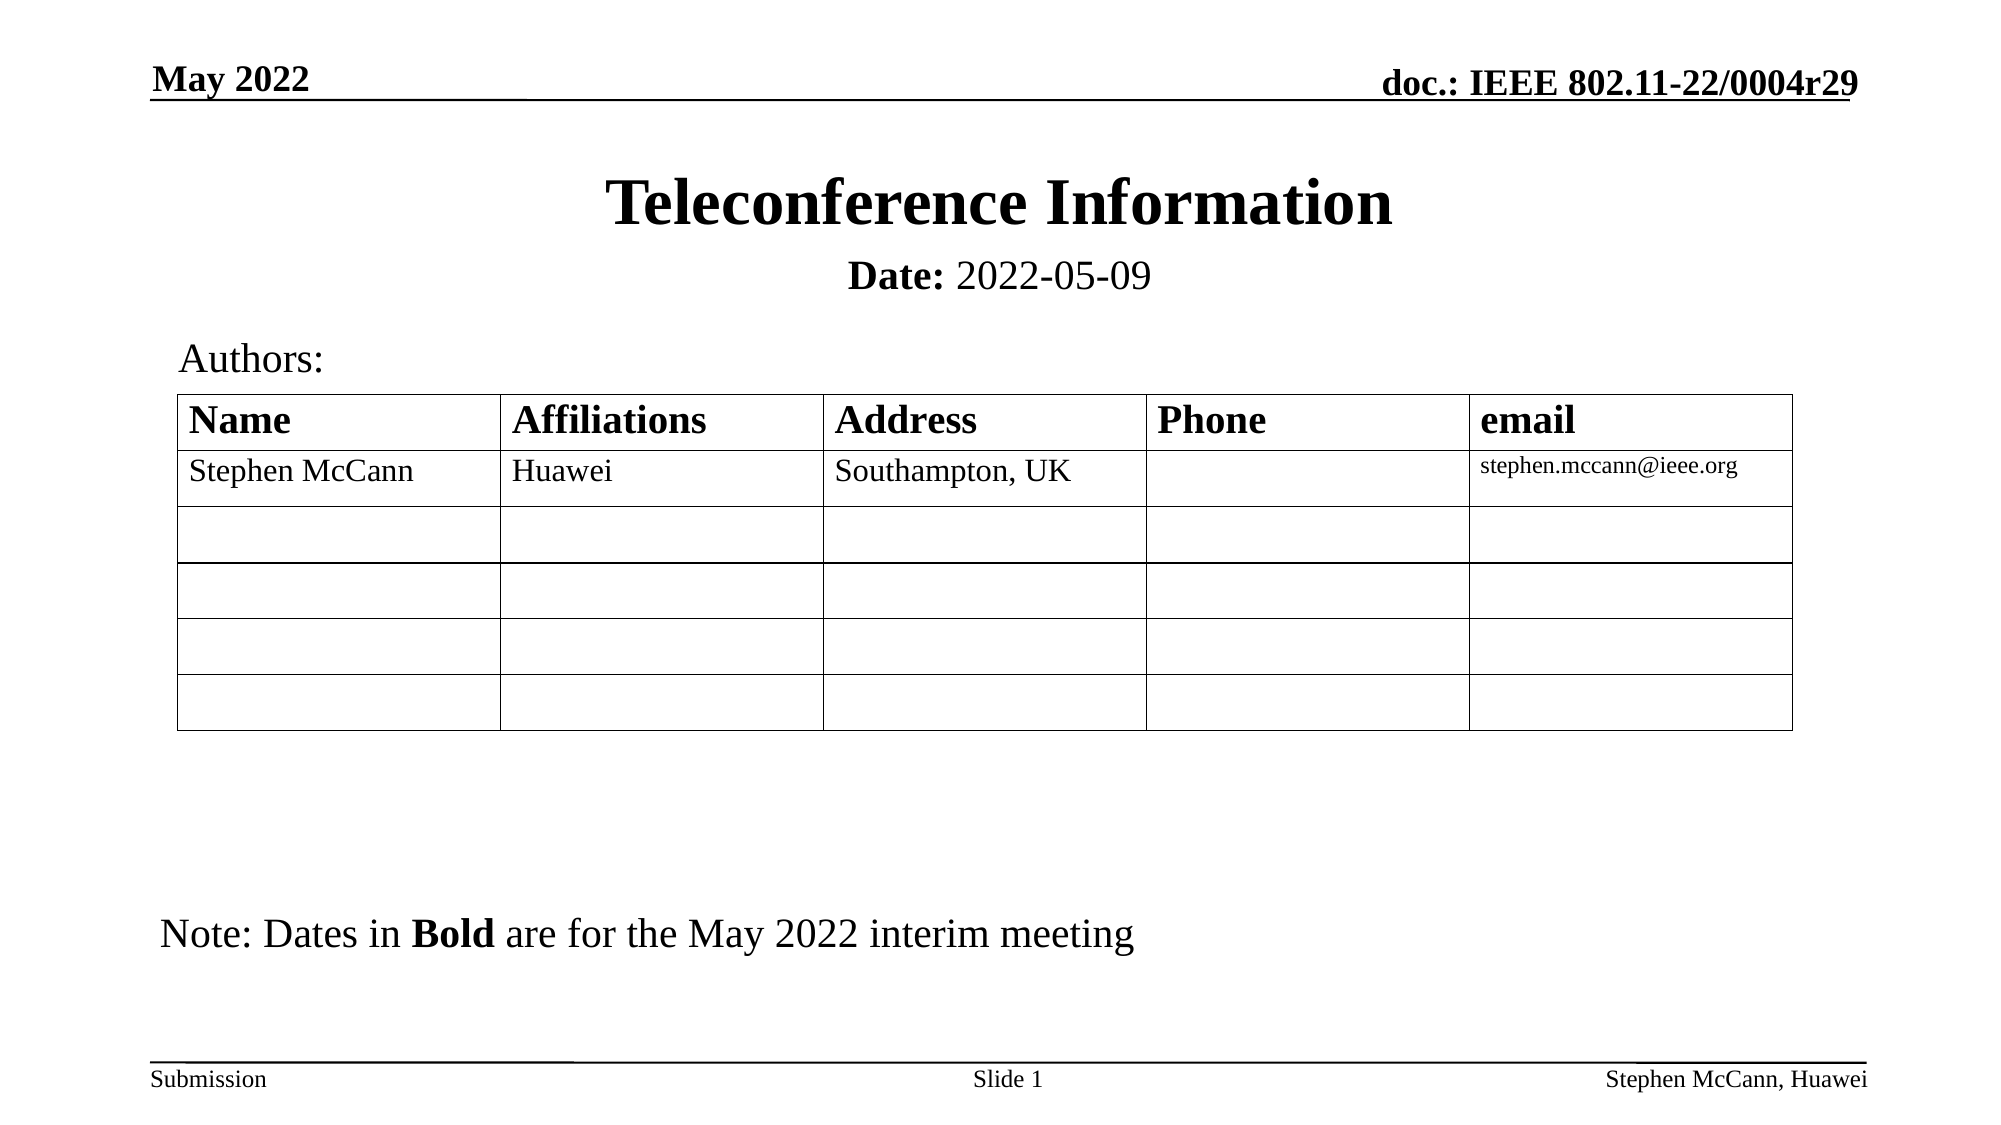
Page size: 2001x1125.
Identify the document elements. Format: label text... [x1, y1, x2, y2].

footer Stephen McCann, Huawei [1171, 1061, 1869, 1093]
subtitle Date: 2022-05-09 [299, 239, 1701, 319]
text_box Authors: [162, 323, 401, 387]
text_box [162, 393, 1842, 800]
title Teleconference Information [149, 76, 1851, 319]
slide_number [152, 54, 563, 100]
slide_number Slide 1 [950, 1061, 1067, 1123]
text_box Note: Dates in Bold are for the May 2022 interim meeting [145, 898, 1281, 963]
